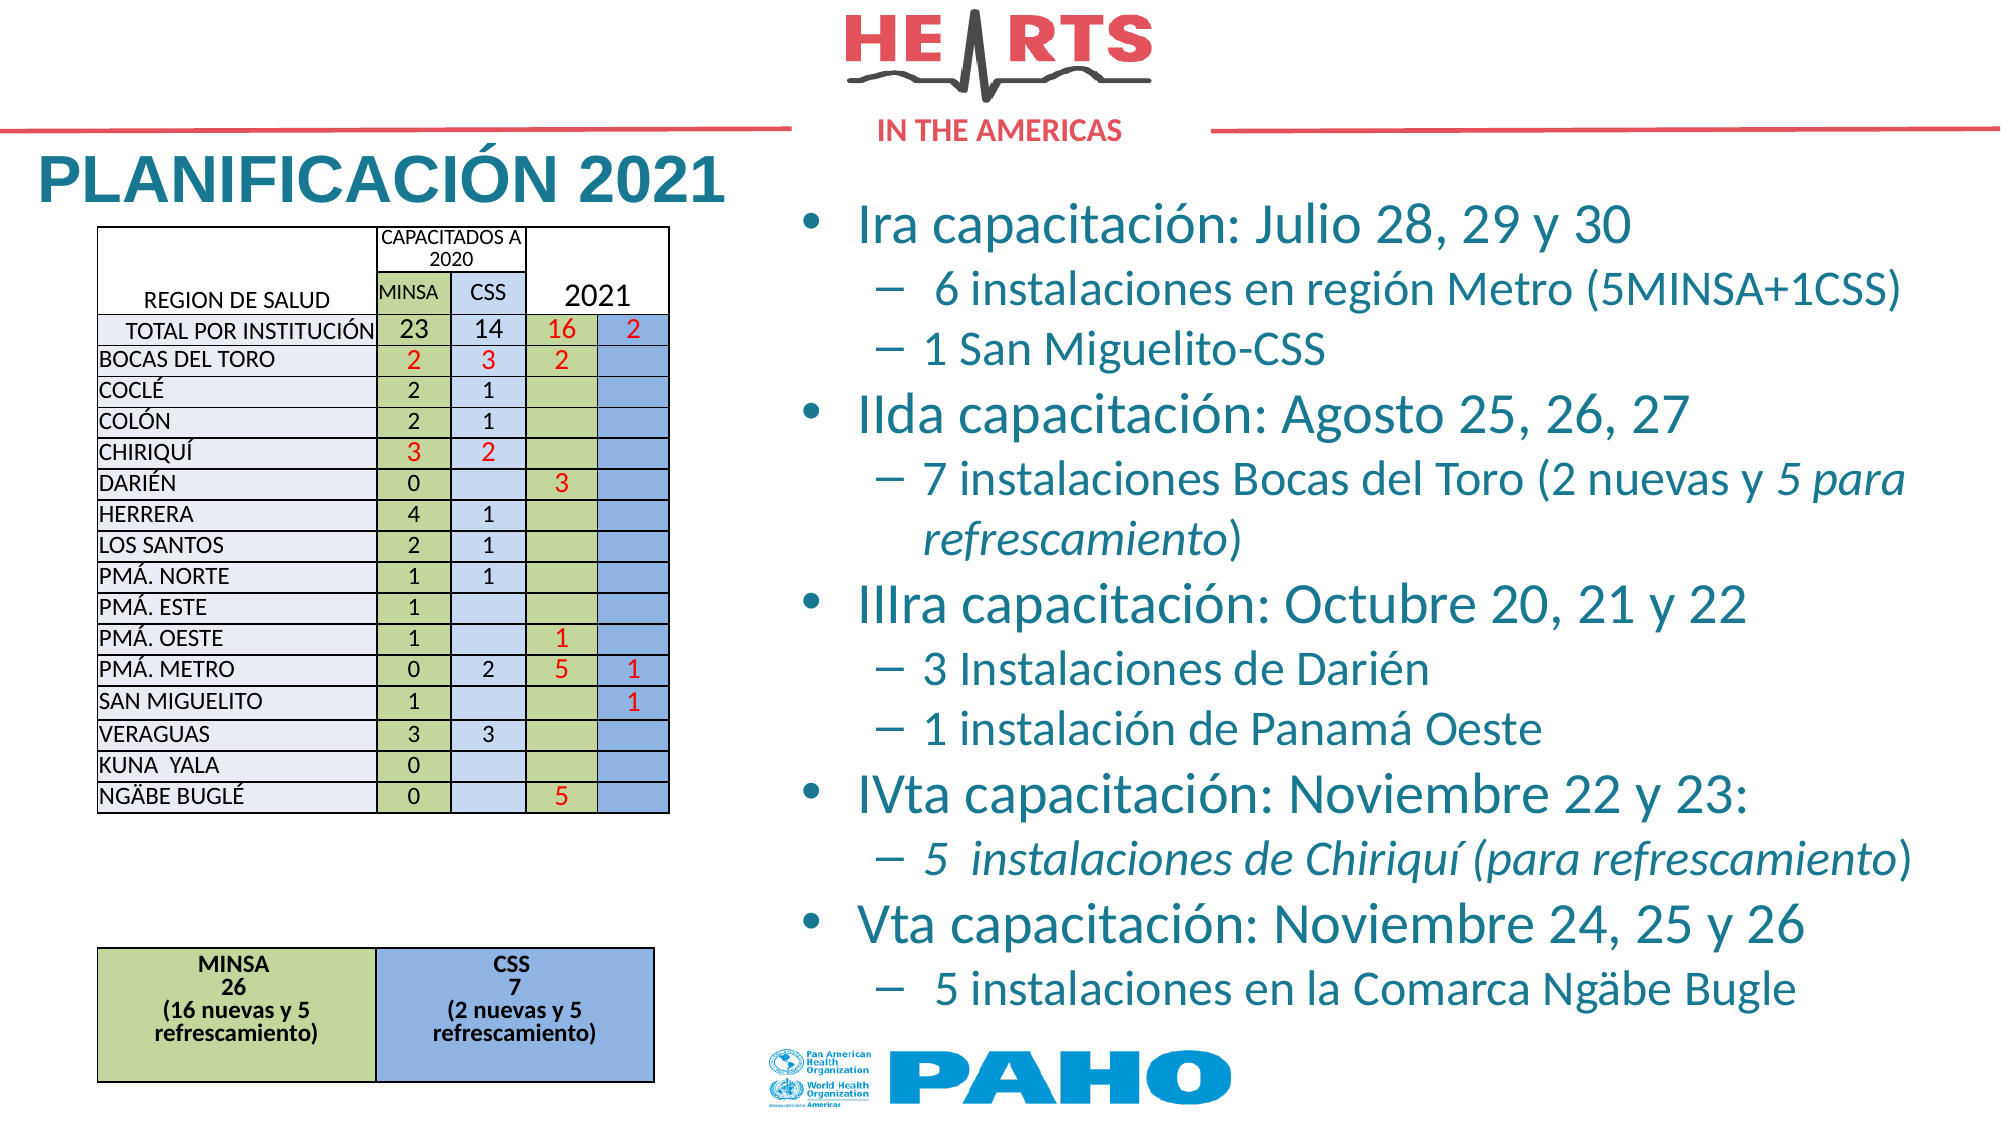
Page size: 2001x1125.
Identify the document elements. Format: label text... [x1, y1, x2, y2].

table_cell [598, 439, 668, 468]
table_cell [527, 594, 597, 623]
table_cell 16 [527, 315, 597, 345]
table_cell 2 [378, 346, 450, 376]
table_cell 3 [378, 439, 450, 468]
table_cell 1 [527, 625, 597, 654]
table_cell 1 [452, 408, 525, 437]
table_cell 4 [378, 501, 450, 530]
table_cell 0 [378, 783, 450, 812]
title PLANIFICACIÓN 2021 [0, 128, 787, 227]
table_cell SAN MIGUELITO [98, 687, 376, 719]
table_cell 2 [527, 346, 597, 376]
table_cell [452, 783, 525, 812]
table_cell [598, 532, 668, 561]
table_cell 2 [452, 439, 525, 468]
table_cell [598, 625, 668, 654]
table_cell PMÁ. NORTE [98, 563, 376, 592]
table_cell 1 [378, 687, 450, 719]
table_cell 2 [378, 532, 450, 561]
table_cell PMÁ. OESTE [98, 625, 376, 654]
table_cell [598, 377, 668, 407]
table_cell 1 [598, 656, 668, 685]
table_cell COLÓN [98, 408, 376, 437]
table_cell 0 [378, 470, 450, 499]
table_cell NGÄBE BUGLÉ [98, 783, 376, 812]
table_header CSS 7 (2 nuevas y 5 refrescamiento) [377, 949, 653, 1081]
table_cell [527, 721, 597, 750]
table_cell 1 [452, 377, 525, 407]
table_cell [598, 563, 668, 592]
table_cell [527, 439, 597, 468]
table_header MINSA 26 (16 nuevas y 5 refrescamiento) [98, 949, 375, 1081]
table_cell 1 [378, 594, 450, 623]
table_cell 23 [378, 315, 450, 345]
table_cell 2 [378, 377, 450, 407]
table_cell [598, 783, 668, 812]
table_cell [598, 501, 668, 530]
table_cell HERRERA [98, 501, 376, 530]
table_cell 0 [378, 752, 450, 781]
picture [769, 1049, 1231, 1107]
table_cell [598, 721, 668, 750]
table_cell [598, 752, 668, 781]
table_cell 0 [378, 656, 450, 685]
table_cell [527, 377, 597, 407]
table_cell 1 [378, 625, 450, 654]
table_cell 1 [598, 687, 668, 719]
table_cell CSS [452, 273, 525, 314]
table_cell BOCAS DEL TORO [98, 346, 376, 376]
table_cell 2 [378, 408, 450, 437]
table_cell [598, 470, 668, 499]
picture [1178, 1063, 1200, 1091]
table_cell MINSA [378, 273, 450, 314]
table_cell 3 [378, 721, 450, 750]
table_cell [598, 346, 668, 376]
table_cell 3 [452, 721, 525, 750]
table_header REGION DE SALUD [98, 228, 376, 314]
table_cell [527, 532, 597, 561]
table_cell 3 [527, 470, 597, 499]
table_cell 3 [452, 346, 525, 376]
table_cell [452, 625, 525, 654]
picture [844, 6, 1156, 105]
table_cell PMÁ. ESTE [98, 594, 376, 623]
table_cell 1 [452, 532, 525, 561]
table_header 2021 [527, 228, 668, 314]
list Ira capacitación: Julio 28, 29 y 30 6 instalaciones en región Metro (5MINSA+1CSS) 1 San Miguelito-CSS IIda capacitación: Agosto 25, 26, 27 7 instalaciones Bocas del Toro (2 nuevas y 5 para refrescamiento) IIIra capacitación: Octubre 20, 21 y 22 3 Instalaciones de Darién 1 instalación de Panamá Oeste IVta capacitación: Noviembre 22 y 23: 5 instalaciones de Chiriquí (para refrescamiento) Vta capacitación: Noviembre 24, 25 y 26 5 instalaciones en la Comarca Ngäbe Bugle [786, 177, 2000, 1016]
table_cell [527, 501, 597, 530]
table_cell 2 [452, 656, 525, 685]
table_cell [527, 563, 597, 592]
table_header CAPACITADOS A 2020 [378, 228, 525, 271]
table_cell CHIRIQUÍ [98, 439, 376, 468]
table_cell [452, 470, 525, 499]
table_cell 1 [452, 563, 525, 592]
table_cell 1 [378, 563, 450, 592]
table_cell [598, 594, 668, 623]
table_cell VERAGUAS [98, 721, 376, 750]
table_cell [452, 594, 525, 623]
table_cell [527, 408, 597, 437]
table_cell 1 [452, 501, 525, 530]
table_cell LOS SANTOS [98, 532, 376, 561]
table_cell 5 [527, 656, 597, 685]
table_cell [598, 408, 668, 437]
table_cell TOTAL POR INSTITUCIÓN [98, 315, 376, 345]
table_cell [527, 687, 597, 719]
table_cell DARIÉN [98, 470, 376, 499]
table_cell [452, 687, 525, 719]
table_cell PMÁ. METRO [98, 656, 376, 685]
table_cell 14 [452, 315, 525, 345]
table_cell [452, 752, 525, 781]
table_cell 5 [527, 783, 597, 812]
table_cell KUNA YALA [98, 752, 376, 781]
table_cell COCLÉ [98, 377, 376, 407]
table_cell 2 [598, 315, 668, 345]
table_cell [527, 752, 597, 781]
